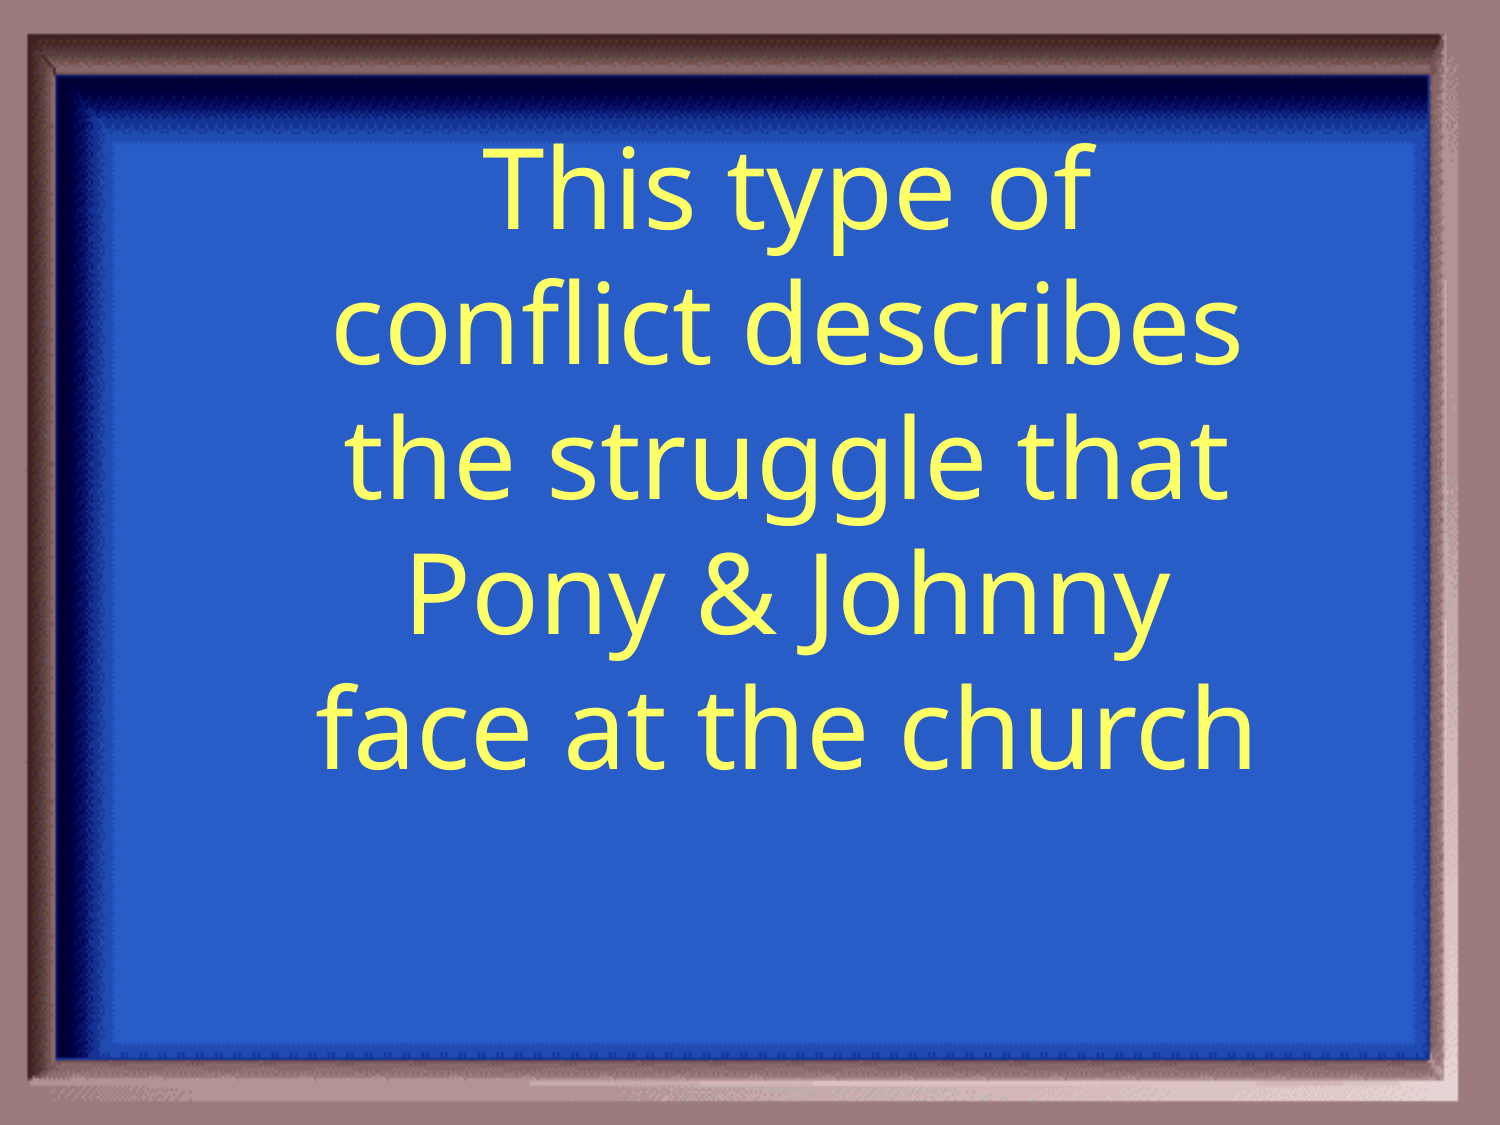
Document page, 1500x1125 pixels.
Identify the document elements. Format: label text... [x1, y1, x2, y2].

picture [0, 0, 1500, 1125]
text_box This type of conflict describes the struggle that Pony & Johnny face at the church [287, 109, 1288, 800]
